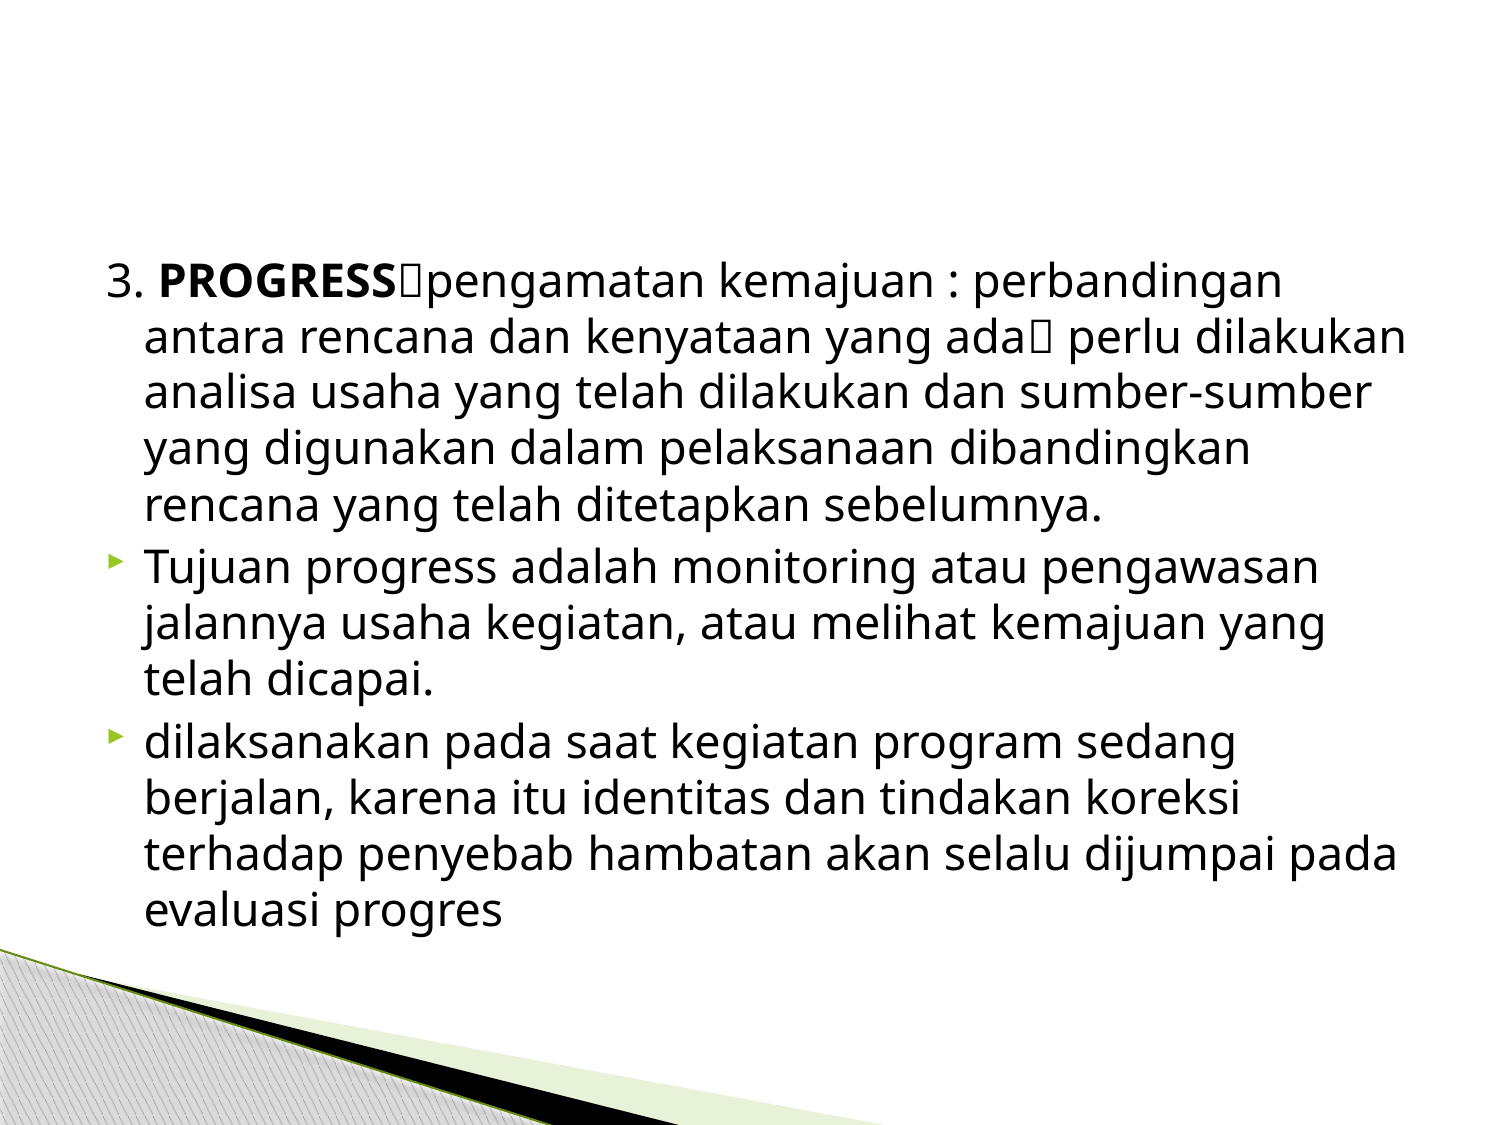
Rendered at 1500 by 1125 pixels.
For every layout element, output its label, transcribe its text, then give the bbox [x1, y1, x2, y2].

list 3. PROGRESSpengamatan kemajuan : perbandingan antara rencana dan kenyataan yang ada perlu dilakukan analisa usaha yang telah dilakukan dan sumber-sumber yang digunakan dalam pelaksanaan dibandingkan rencana yang telah ditetapkan sebelumnya. Tujuan progress adalah monitoring atau pengawasan jalannya usaha kegiatan, atau melihat kemajuan yang telah dicapai. dilaksanakan pada saat kegiatan program sedang berjalan, karena itu identitas dan tindakan koreksi terhadap penyebab hambatan akan selalu dijumpai pada evaluasi progres [75, 243, 1425, 986]
